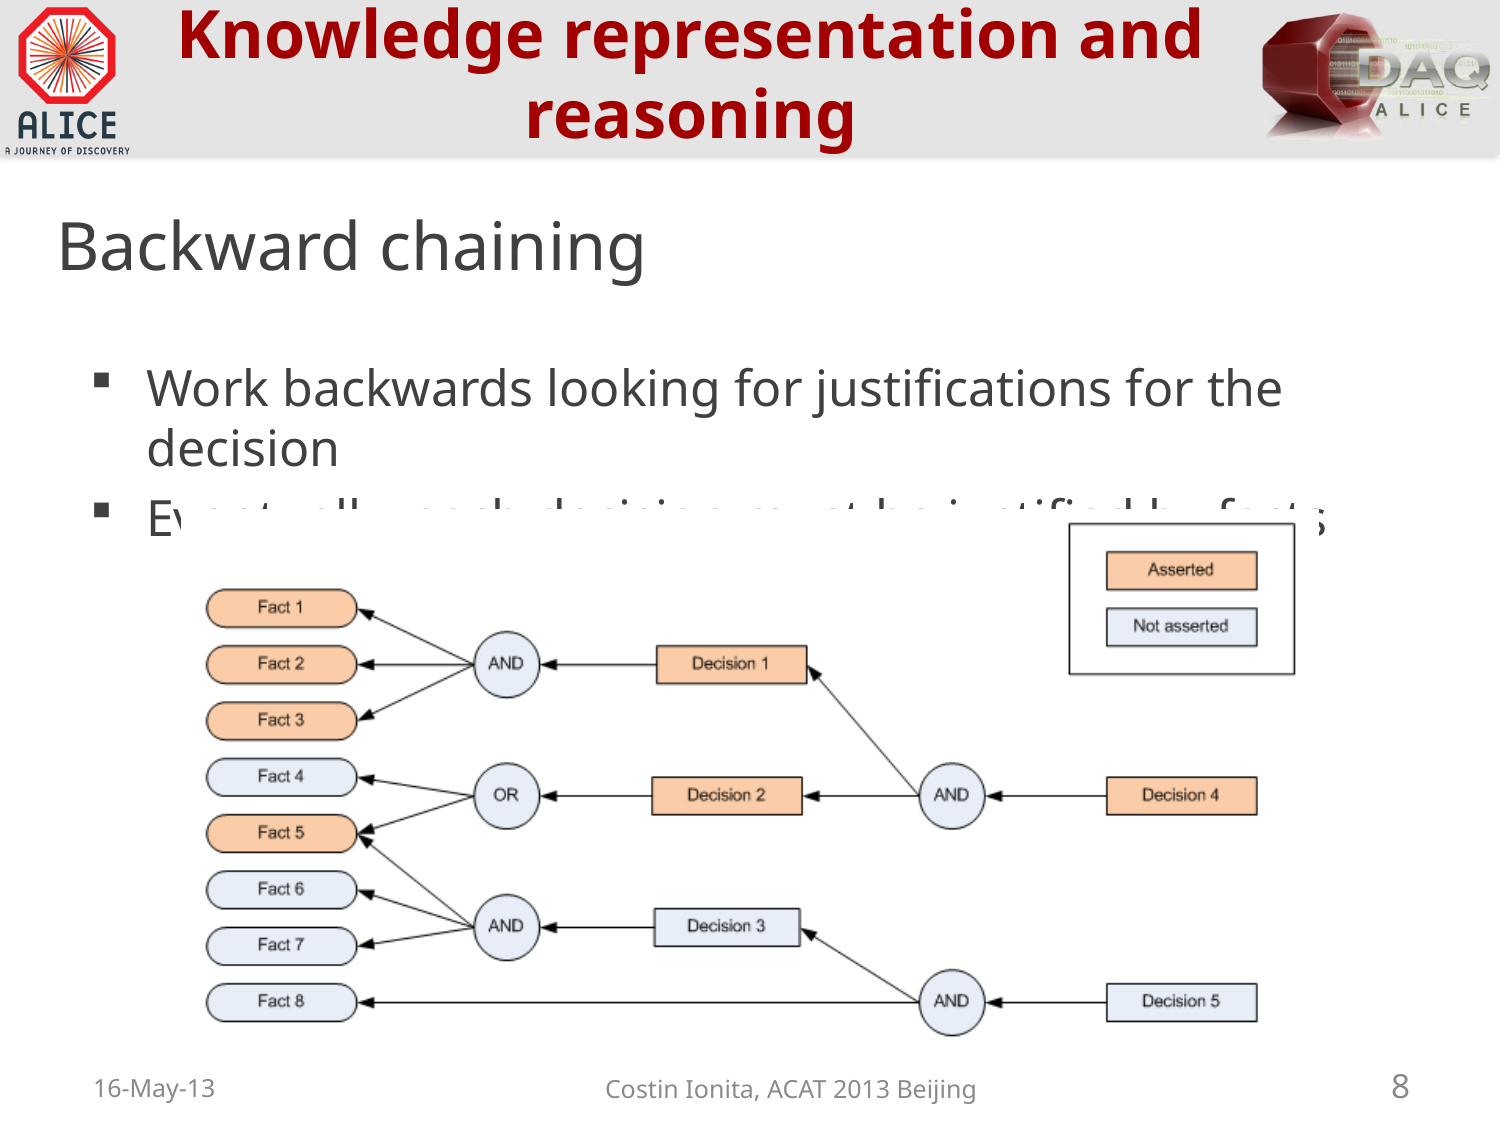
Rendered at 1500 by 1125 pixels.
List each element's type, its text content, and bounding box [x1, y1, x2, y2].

footer Costin Ionita, ACAT 2013 Beijing [265, 1079, 1317, 1119]
title Knowledge representation and reasoning [147, 19, 1235, 126]
text_box Backward chaining [41, 196, 1365, 371]
slide_number 16-May-13 [78, 1057, 243, 1118]
picture [1259, 0, 1495, 149]
picture [180, 509, 1319, 1071]
slide_number 8 [1340, 1057, 1425, 1118]
list Work backwards looking for justifications for the decision Eventually, each decision must be justified by facts [75, 278, 1471, 1047]
